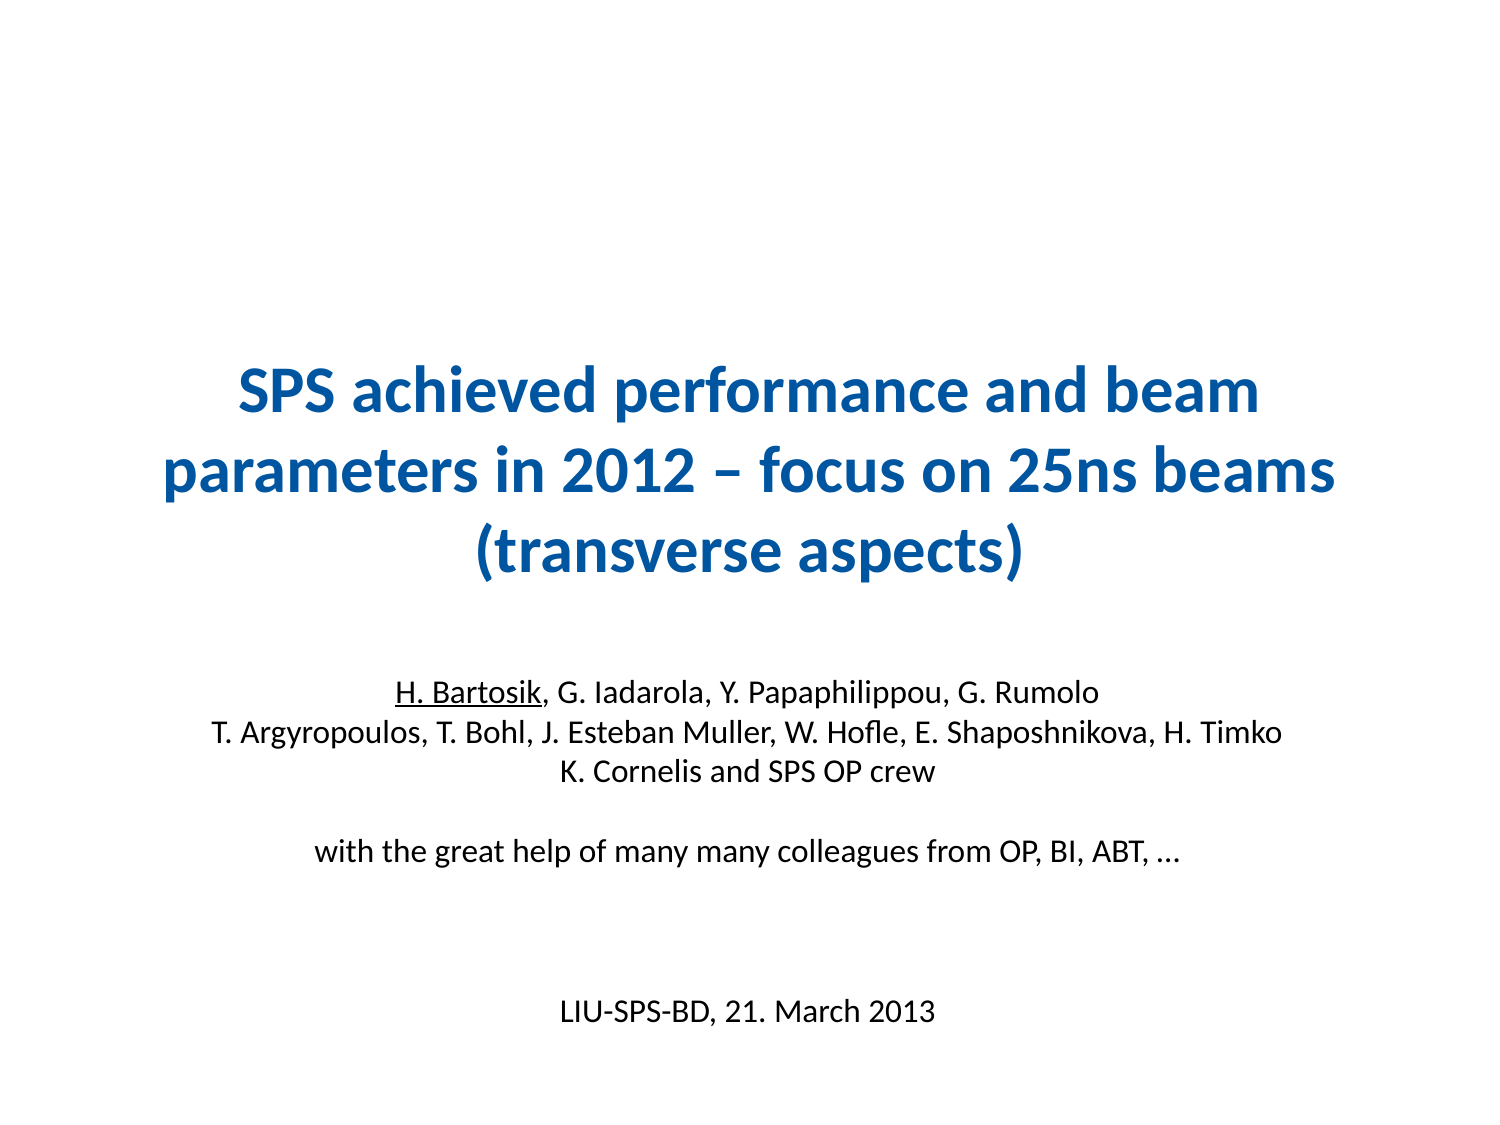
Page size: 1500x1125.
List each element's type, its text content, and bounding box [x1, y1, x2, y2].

title SPS achieved performance and beam parameters in 2012 – focus on 25ns beams (transverse aspects) [75, 338, 1425, 503]
text_box H. Bartosik, G. Iadarola, Y. Papaphilippou, G. Rumolo T. Argyropoulos, T. Bohl, J. Esteban Muller, W. Hofle, E. Shaposhnikova, H. Timko K. Cornelis and SPS OP crew with the great help of many many colleagues from OP, BI, ABT, … LIU-SPS-BD, 21. March 2013 [135, 662, 1361, 1037]
